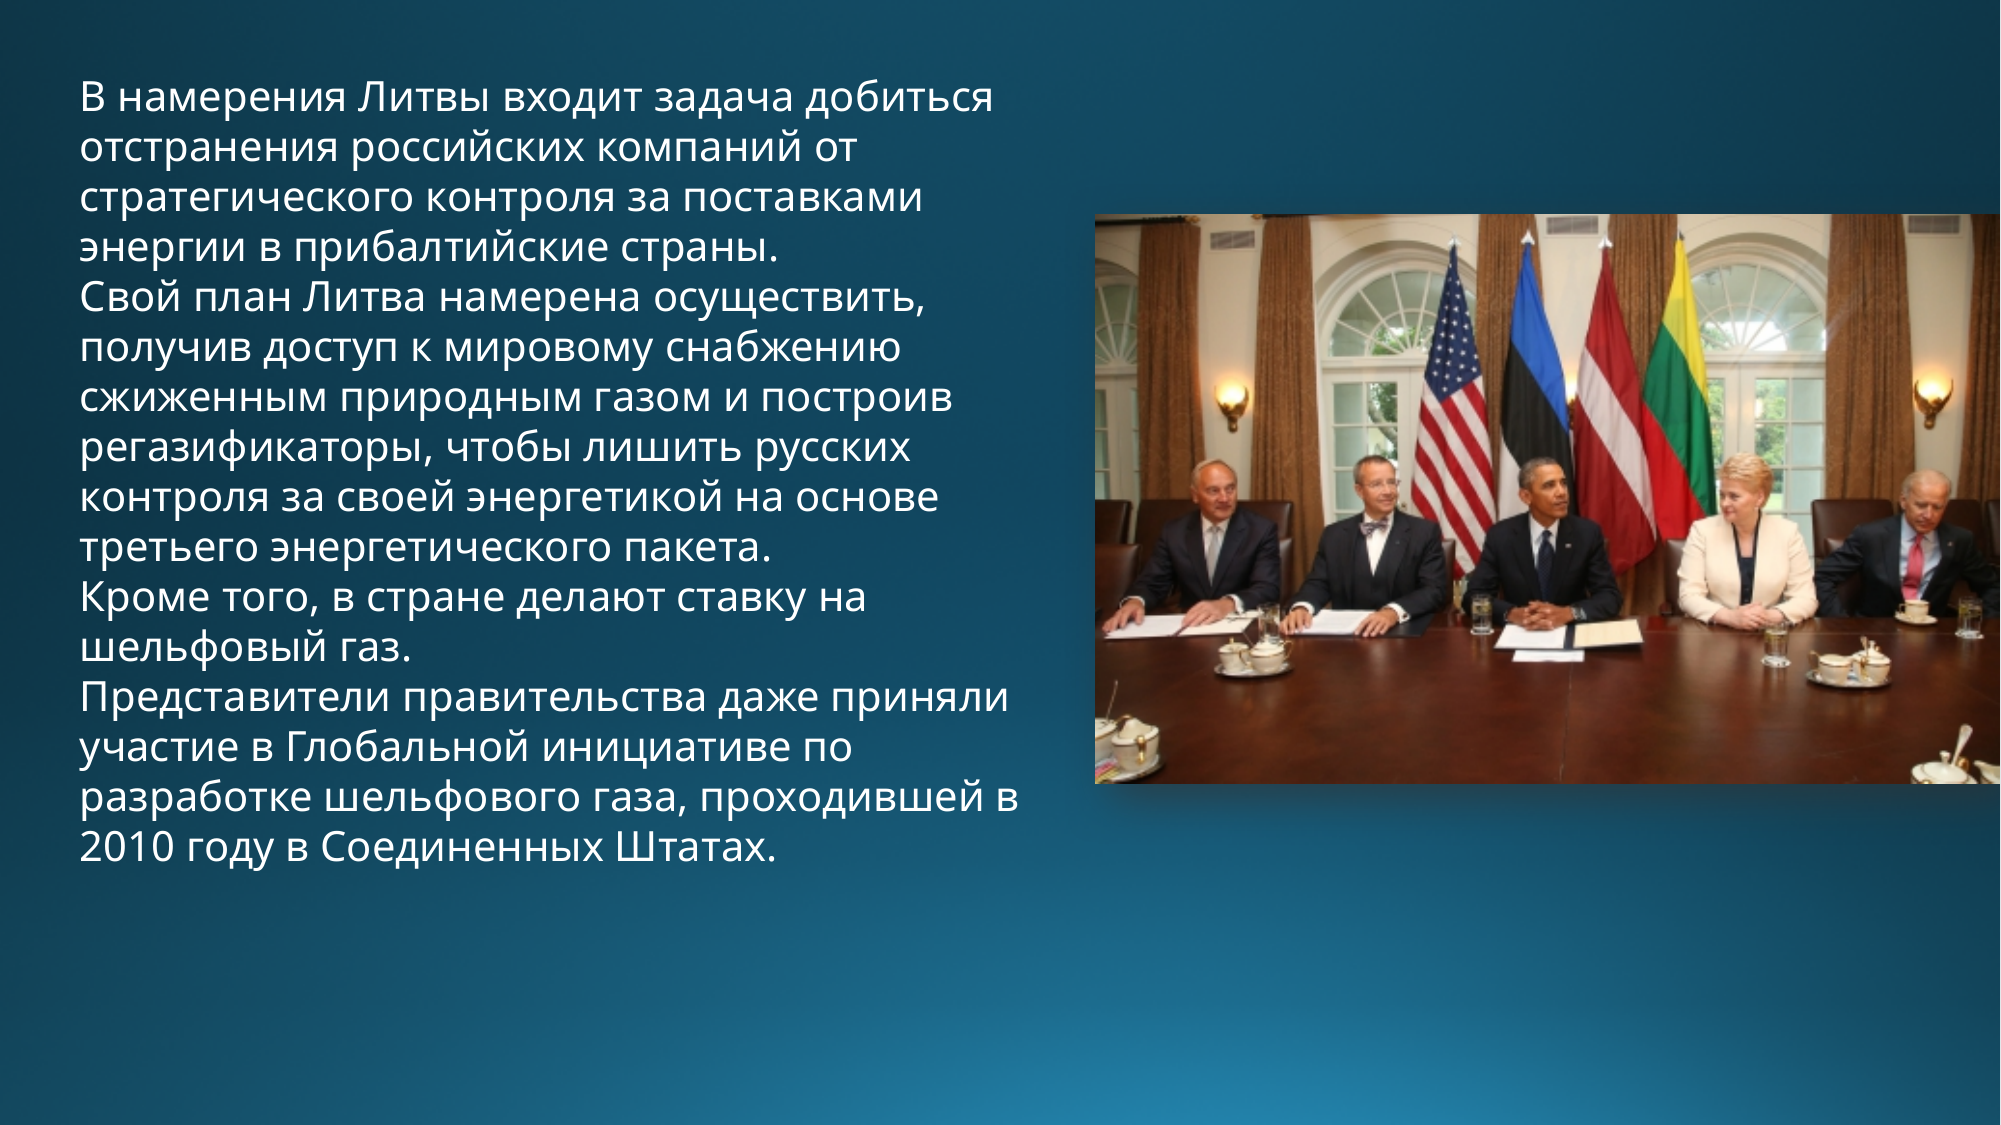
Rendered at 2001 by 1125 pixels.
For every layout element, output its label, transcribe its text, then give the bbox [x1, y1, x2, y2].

picture [0, 0, 2001, 1125]
text_box В намерения Литвы входит задача добиться отстранения российских компаний от стратегического контроля за поставками энергии в прибалтийские страны. Свой план Литва намерена осуществить, получив доступ к мировому снабжению сжиженным природным газом и построив регазификаторы, чтобы лишить русских контроля за своей энергетикой на основе третьего энергетического пакета. Кроме того, в стране делают ставку на шельфовый газ. Представители правительства даже приняли участие в Глобальной инициативе по разработке шельфового газа, проходившей в 2010 году в Соединенных Штатах. [64, 62, 1058, 878]
